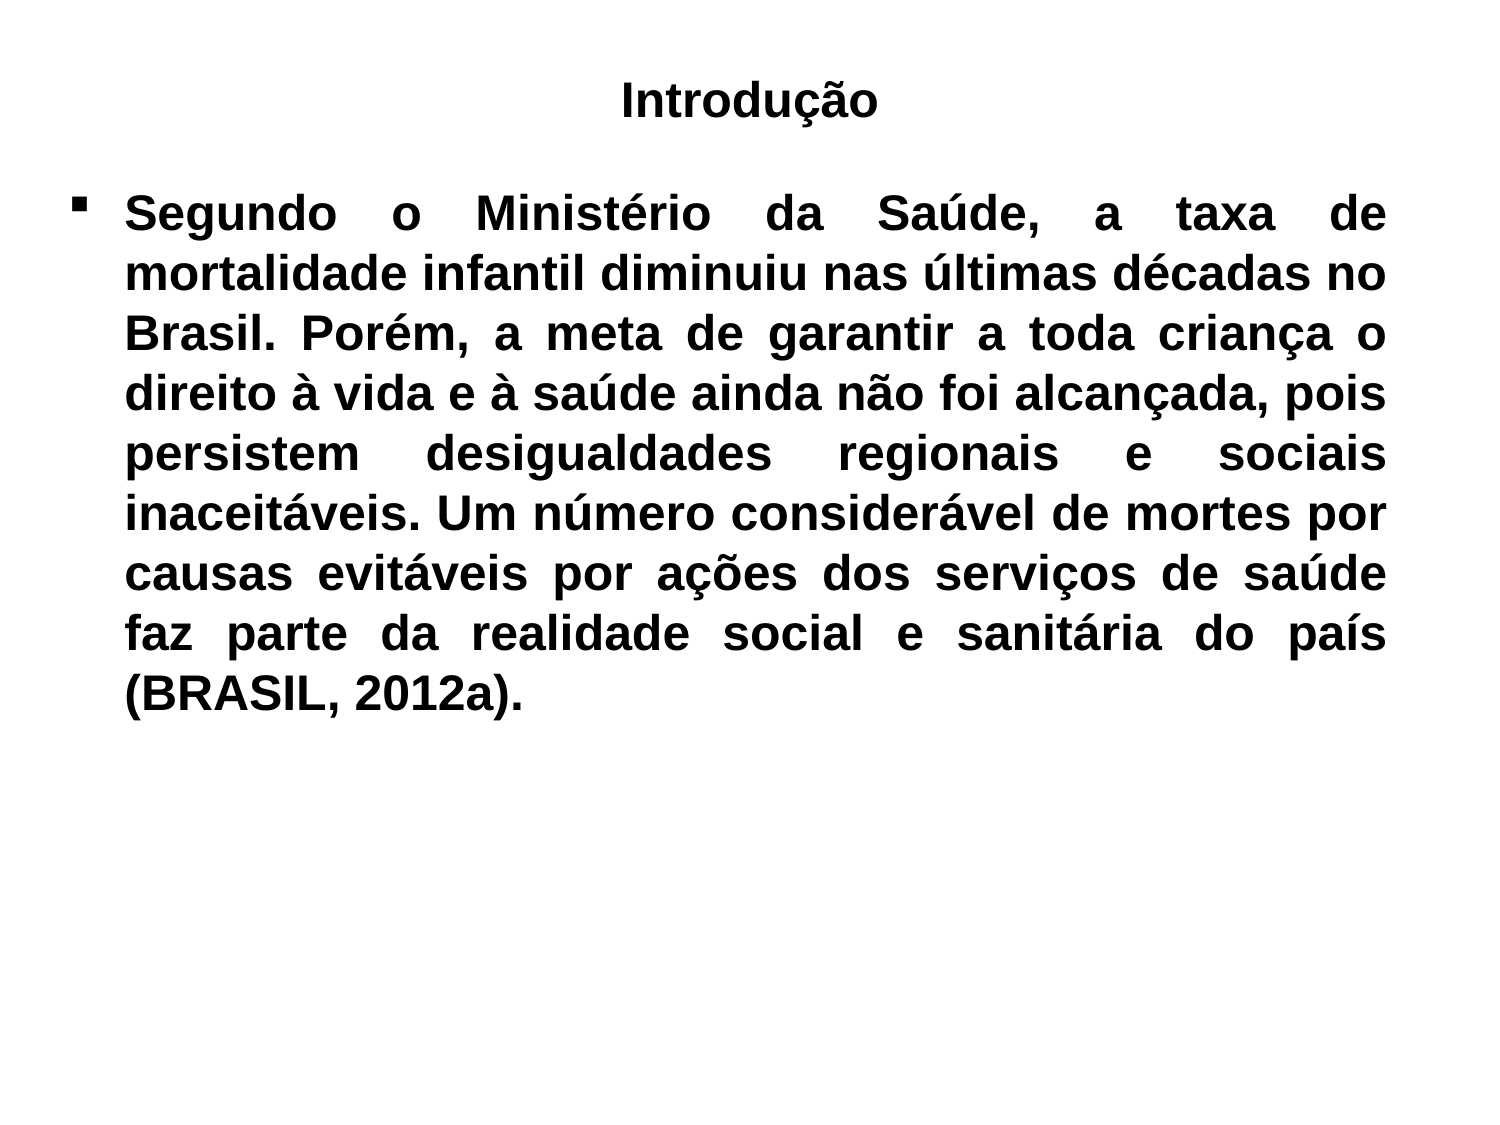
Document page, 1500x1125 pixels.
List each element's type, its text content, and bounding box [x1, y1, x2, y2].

title Introdução [75, 45, 1425, 149]
list Segundo o Ministério da Saúde, a taxa de mortalidade infantil diminuiu nas últimas décadas no Brasil. Porém, a meta de garantir a toda criança o direito à vida e à saúde ainda não foi alcançada, pois persistem desigualdades regionais e sociais inaceitáveis. Um número considerável de mortes por causas evitáveis por ações dos serviços de saúde faz parte da realidade social e sanitária do país (BRASIL, 2012a). [53, 172, 1404, 1071]
